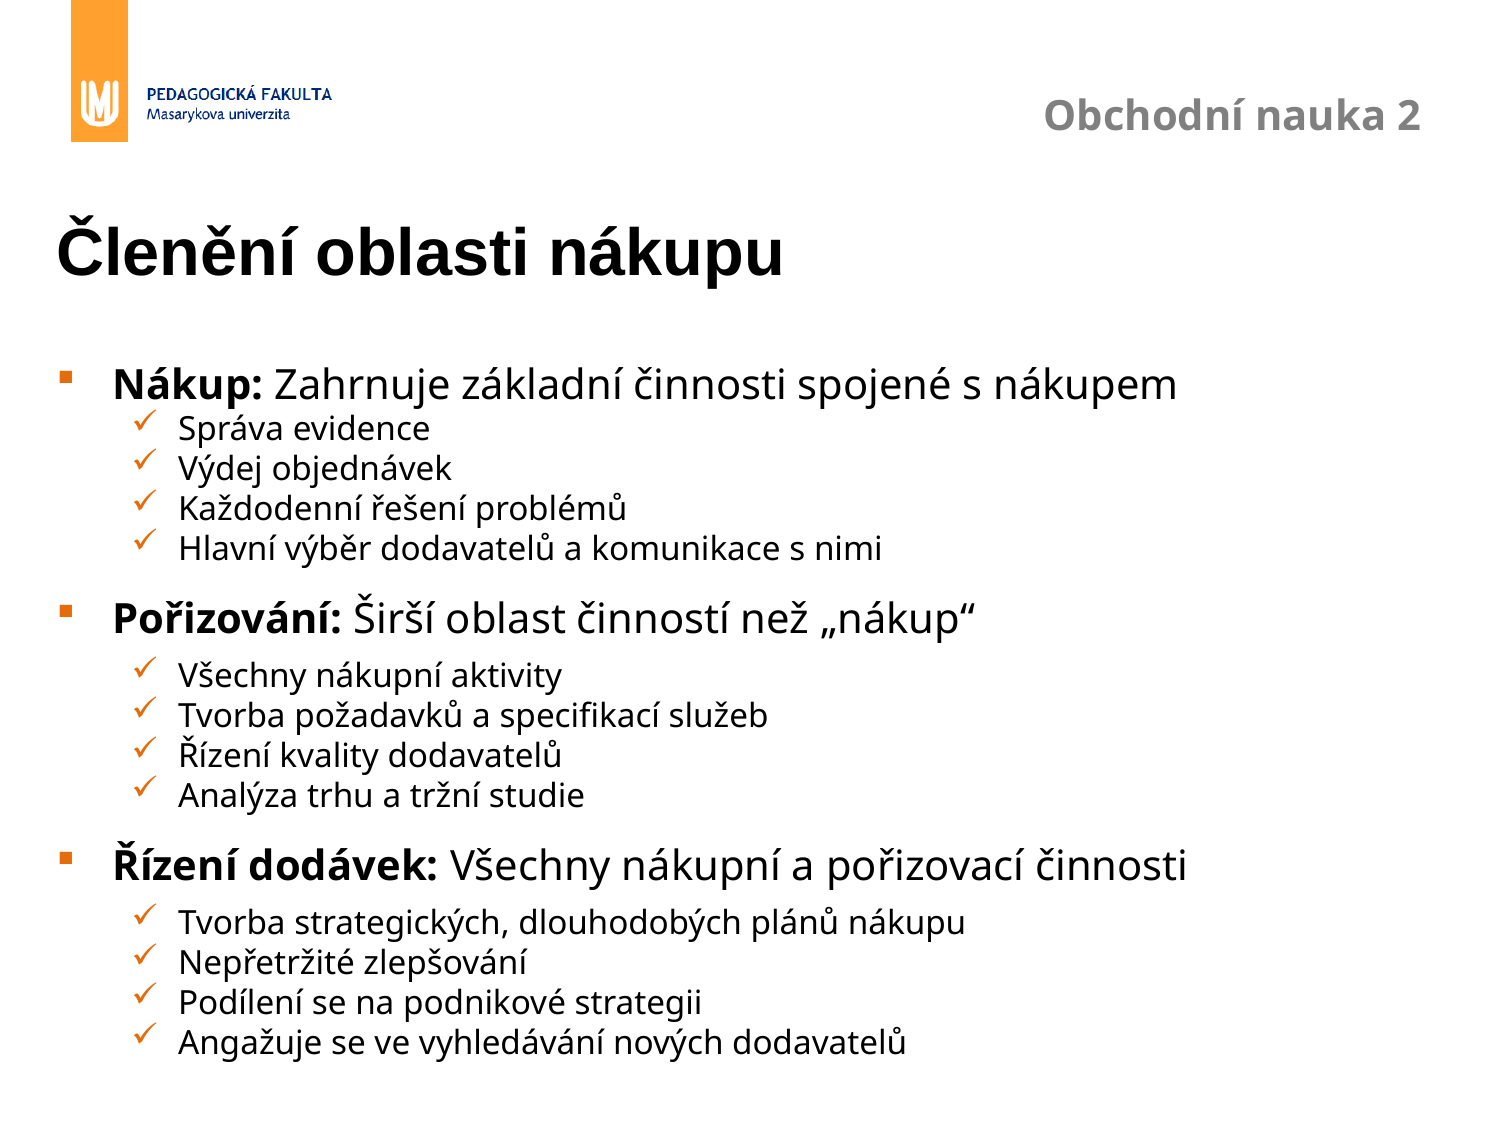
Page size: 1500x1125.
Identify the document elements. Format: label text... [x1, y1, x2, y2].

list Nákup: Zahrnuje základní činnosti spojené s nákupem Správa evidence Výdej objednávek Každodenní řešení problémů Hlavní výběr dodavatelů a komunikace s nimi Pořizování: Širší oblast činností než „nákup“ Všechny nákupní aktivity Tvorba požadavků a specifikací služeb Řízení kvality dodavatelů Analýza trhu a tržní studie Řízení dodávek: Všechny nákupní a pořizovací činnosti Tvorba strategických, dlouhodobých plánů nákupu Nepřetržité zlepšování Podílení se na podnikové strategii Angažuje se ve vyhledávání nových dodavatelů [41, 349, 1447, 1083]
title Členění oblasti nákupu [41, 190, 1459, 307]
text_box Obchodní nauka 2 [491, 30, 1437, 149]
picture [0, 0, 381, 148]
